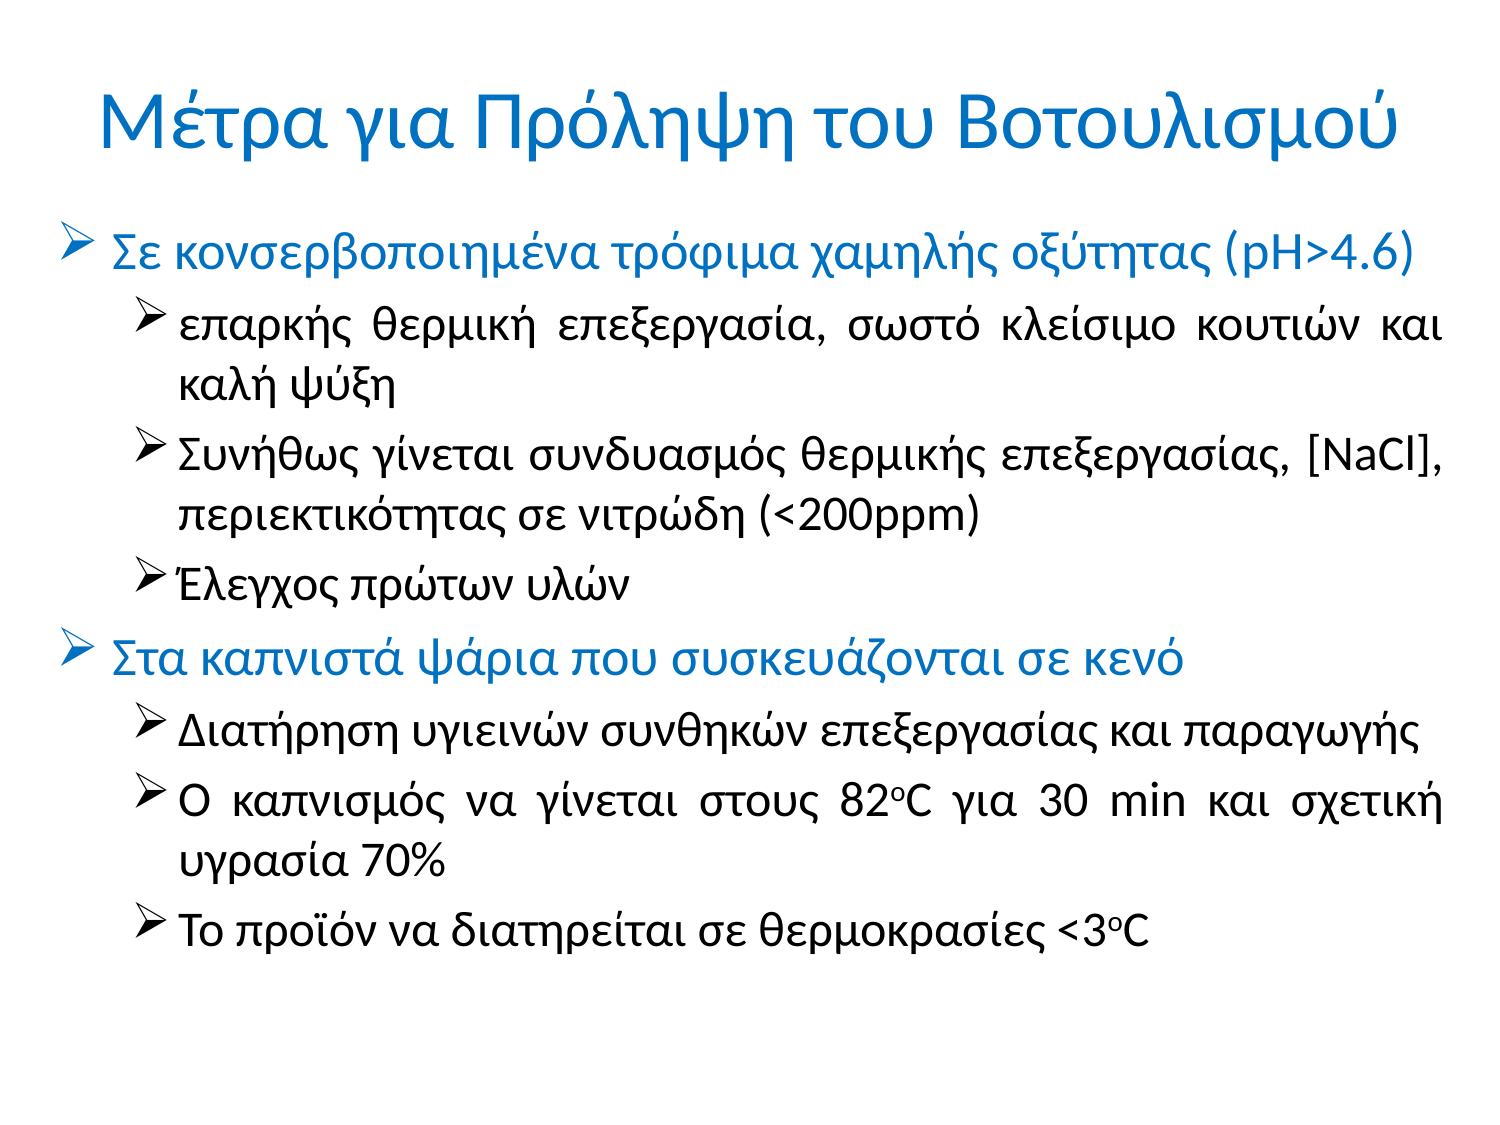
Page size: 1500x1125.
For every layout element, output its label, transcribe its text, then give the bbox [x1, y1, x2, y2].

title Μέτρα για Πρόληψη του Βοτουλισμού [75, 45, 1425, 185]
list Σε κονσερβοποιημένα τρόφιμα χαμηλής οξύτητας (pH>4.6) επαρκής θερμική επεξεργασία, σωστό κλείσιμο κουτιών και καλή ψύξη Συνήθως γίνεται συνδυασμός θερμικής επεξεργασίας, [NaCl], περιεκτικότητας σε νιτρώδη (<200ppm) Έλεγχος πρώτων υλών Στα καπνιστά ψάρια που συσκευάζονται σε κενό Διατήρηση υγιεινών συνθηκών επεξεργασίας και παραγωγής Ο καπνισμός να γίνεται στους 82oC για 30 min και σχετική υγρασία 70% Το προϊόν να διατηρείται σε θερμοκρασίες <3oC [41, 208, 1459, 1010]
